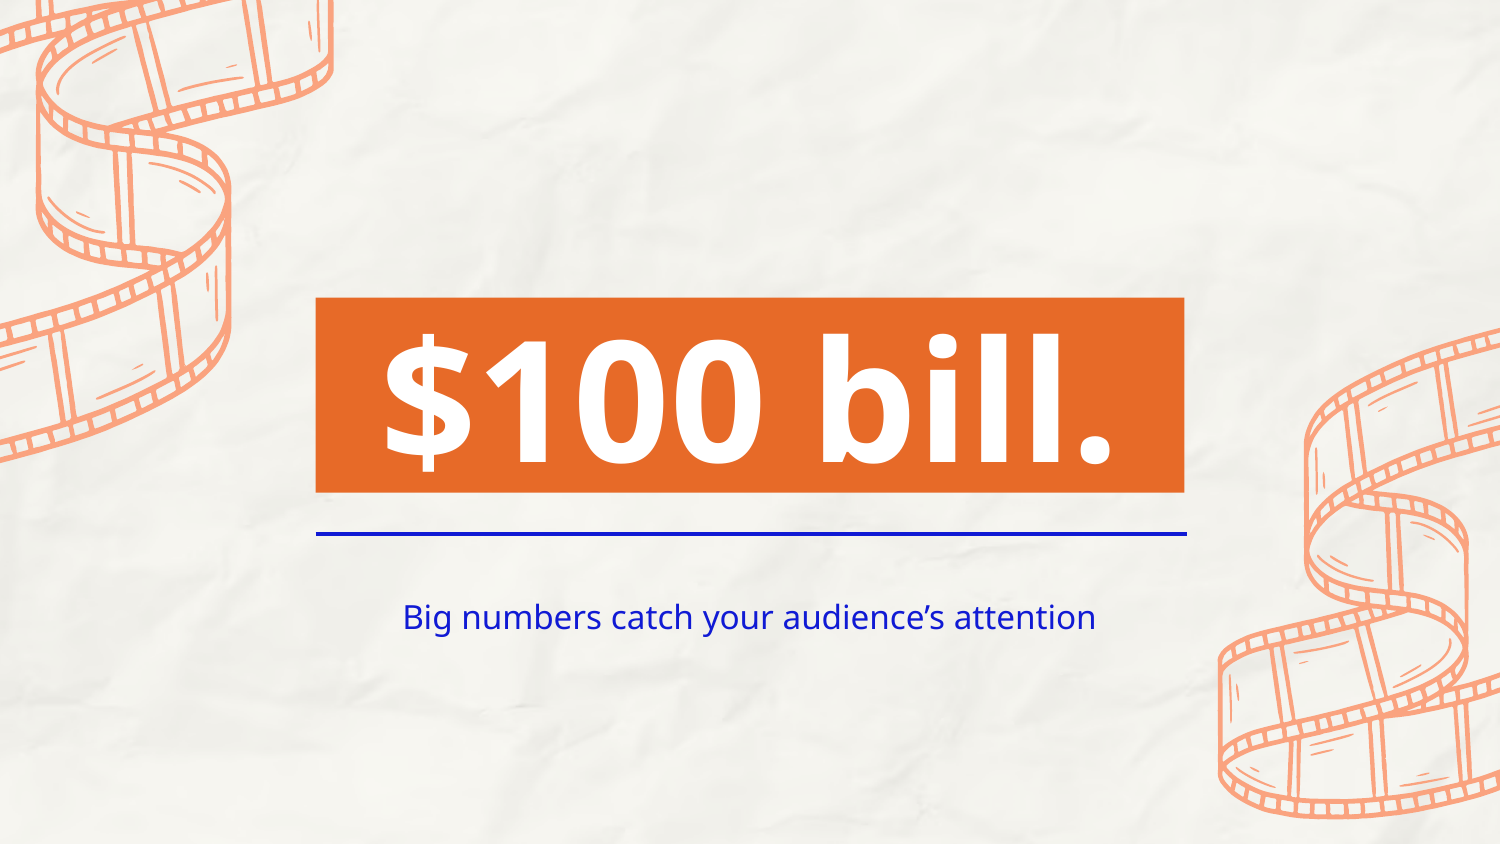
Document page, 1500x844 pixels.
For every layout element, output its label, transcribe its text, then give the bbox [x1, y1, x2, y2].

subtitle Big numbers catch your audience’s attention [315, 569, 1185, 651]
text_box [313, 534, 1188, 543]
title $100 bill. [315, 297, 1185, 493]
